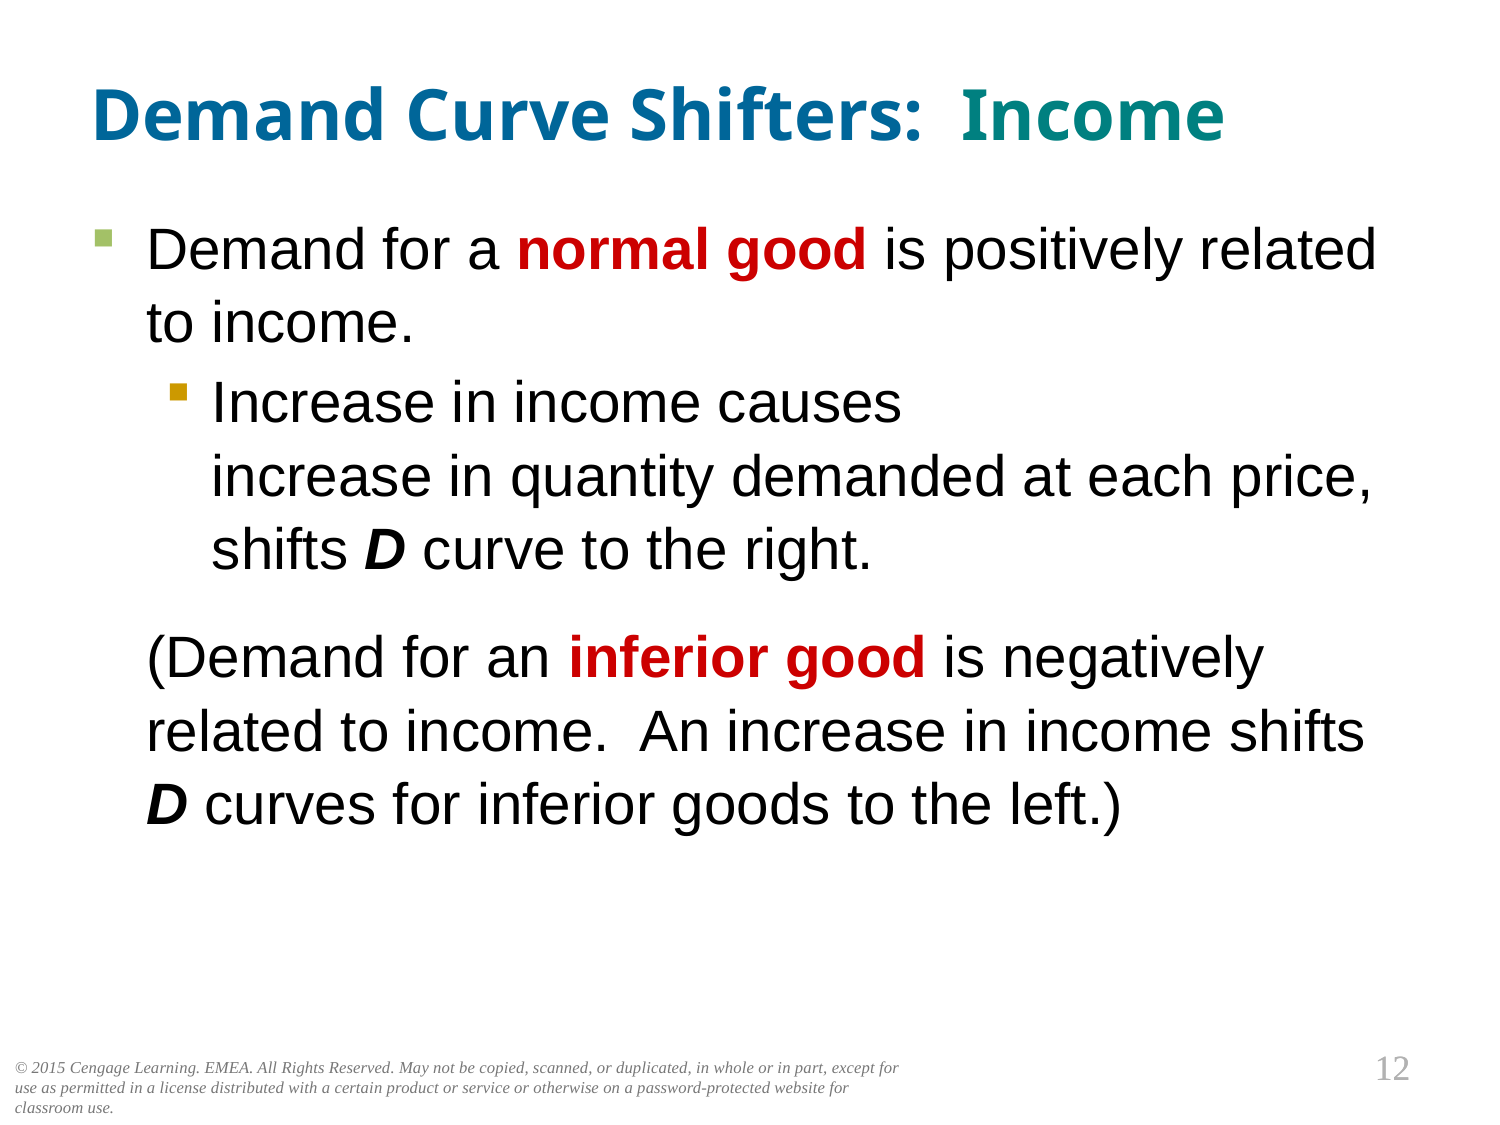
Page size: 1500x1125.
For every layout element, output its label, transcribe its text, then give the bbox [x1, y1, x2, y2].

list Demand for a normal good is positively related to income. Increase in income causes increase in quantity demanded at each price, shifts D curve to the right. (Demand for an inferior good is negatively related to income. An increase in income shifts D curves for inferior goods to the left.) [74, 199, 1426, 1018]
title Demand Curve Shifters: Income [74, 37, 1426, 188]
